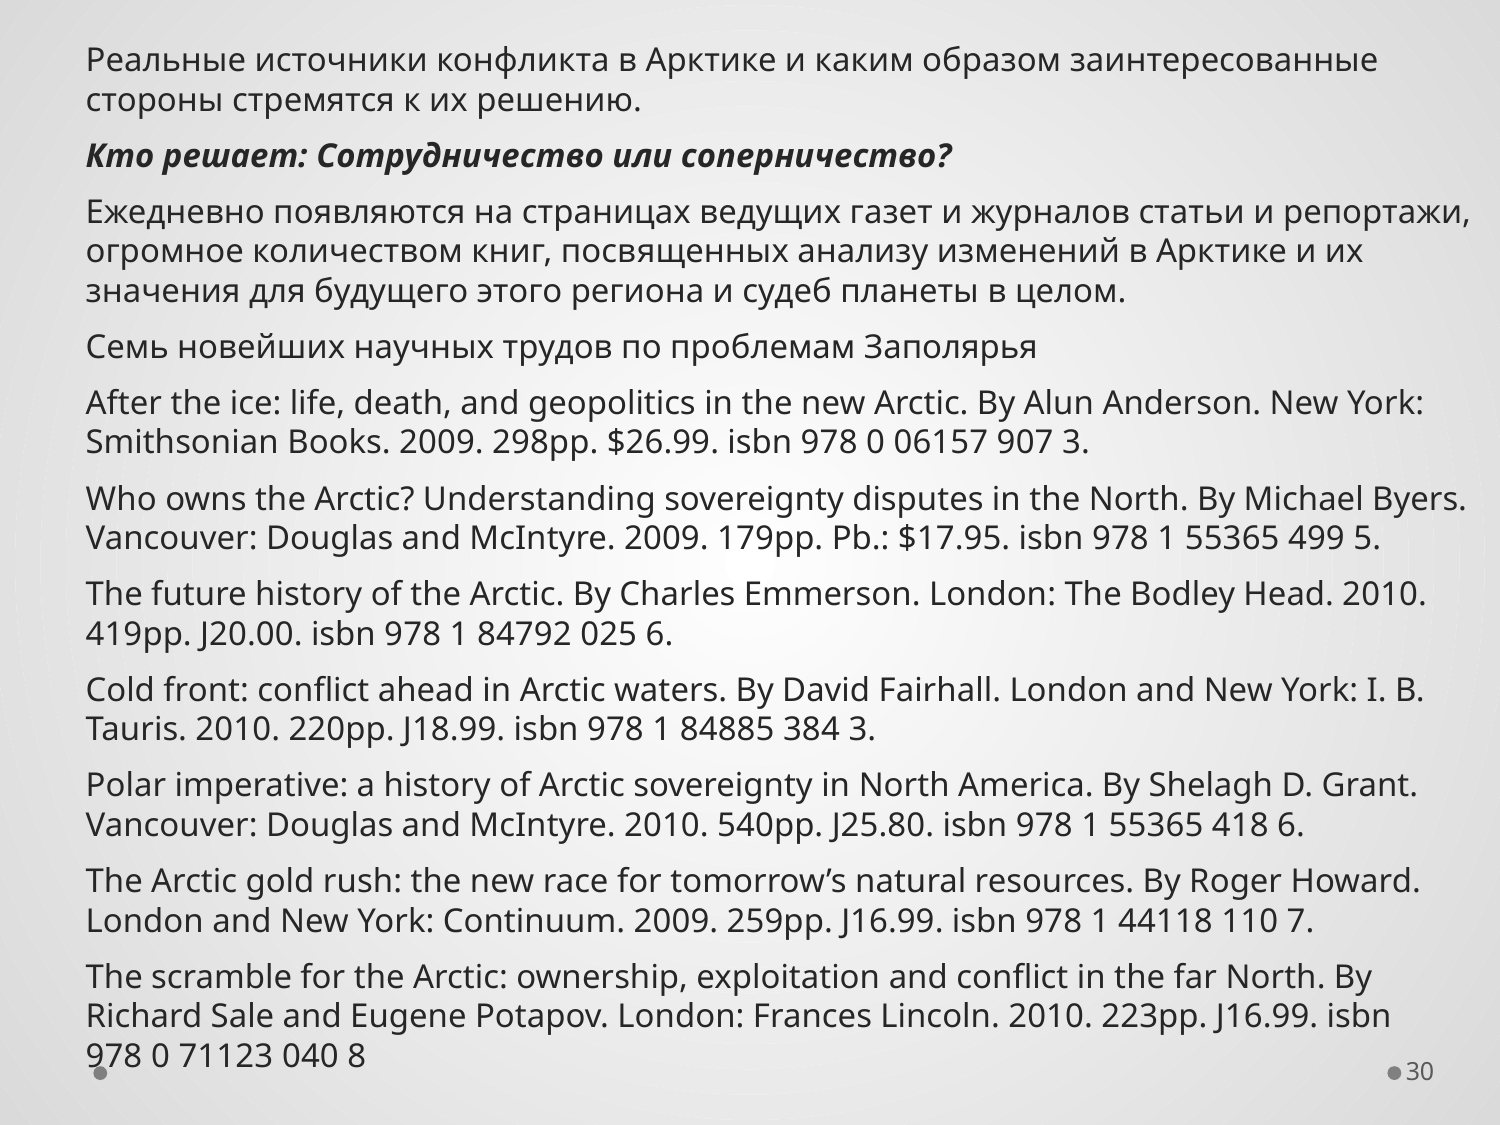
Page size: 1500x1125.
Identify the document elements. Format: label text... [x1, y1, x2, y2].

list Реальные источники конфликта в Арктике и каким образом заинтересованные стороны стремятся к их решению. Кто решает: Сотрудничество или соперничество? Ежедневно появляются на страницах ведущих газет и журналов статьи и репортажи, огромное количеством книг, посвященных анализу изменений в Арктике и их значения для будущего этого региона и судеб планеты в целом. Семь новейших научных трудов по проблемам Заполярья After the ice: life, death, and geopolitics in the new Arctic. By Alun Anderson. New York: Smithsonian Books. 2009. 298pp. $26.99. isbn 978 0 06157 907 3. Who owns the Arctic? Understanding sovereignty disputes in the North. By Michael Byers. Vancouver: Douglas and McIntyre. 2009. 179pp. Pb.: $17.95. isbn 978 1 55365 499 5. The future history of the Arctic. By Charles Emmerson. London: The Bodley Head. 2010. 419pp. Ј20.00. isbn 978 1 84792 025 6. Cold front: conflict ahead in Arctic waters. By David Fairhall. London and New York: I. B. Tauris. 2010. 220pp. Ј18.99. isbn 978 1 84885 384 3. Polar imperative: a history of Arctic sovereignty in North America. By Shelagh D. Grant. Vancouver: Douglas and McIntyre. 2010. 540pp. Ј25.80. isbn 978 1 55365 418 6. The Arctic gold rush: the new race for tomorrow’s natural resources. By Roger Howard. London and New York: Continuum. 2009. 259pp. Ј16.99. isbn 978 1 44118 110 7. The scramble for the Arctic: ownership, exploitation and conflict in the far North. By Richard Sale and Eugene Potapov. London: Frances Lincoln. 2010. 223pp. Ј16.99. isbn 978 0 71123 040 8 [70, 31, 1500, 1106]
